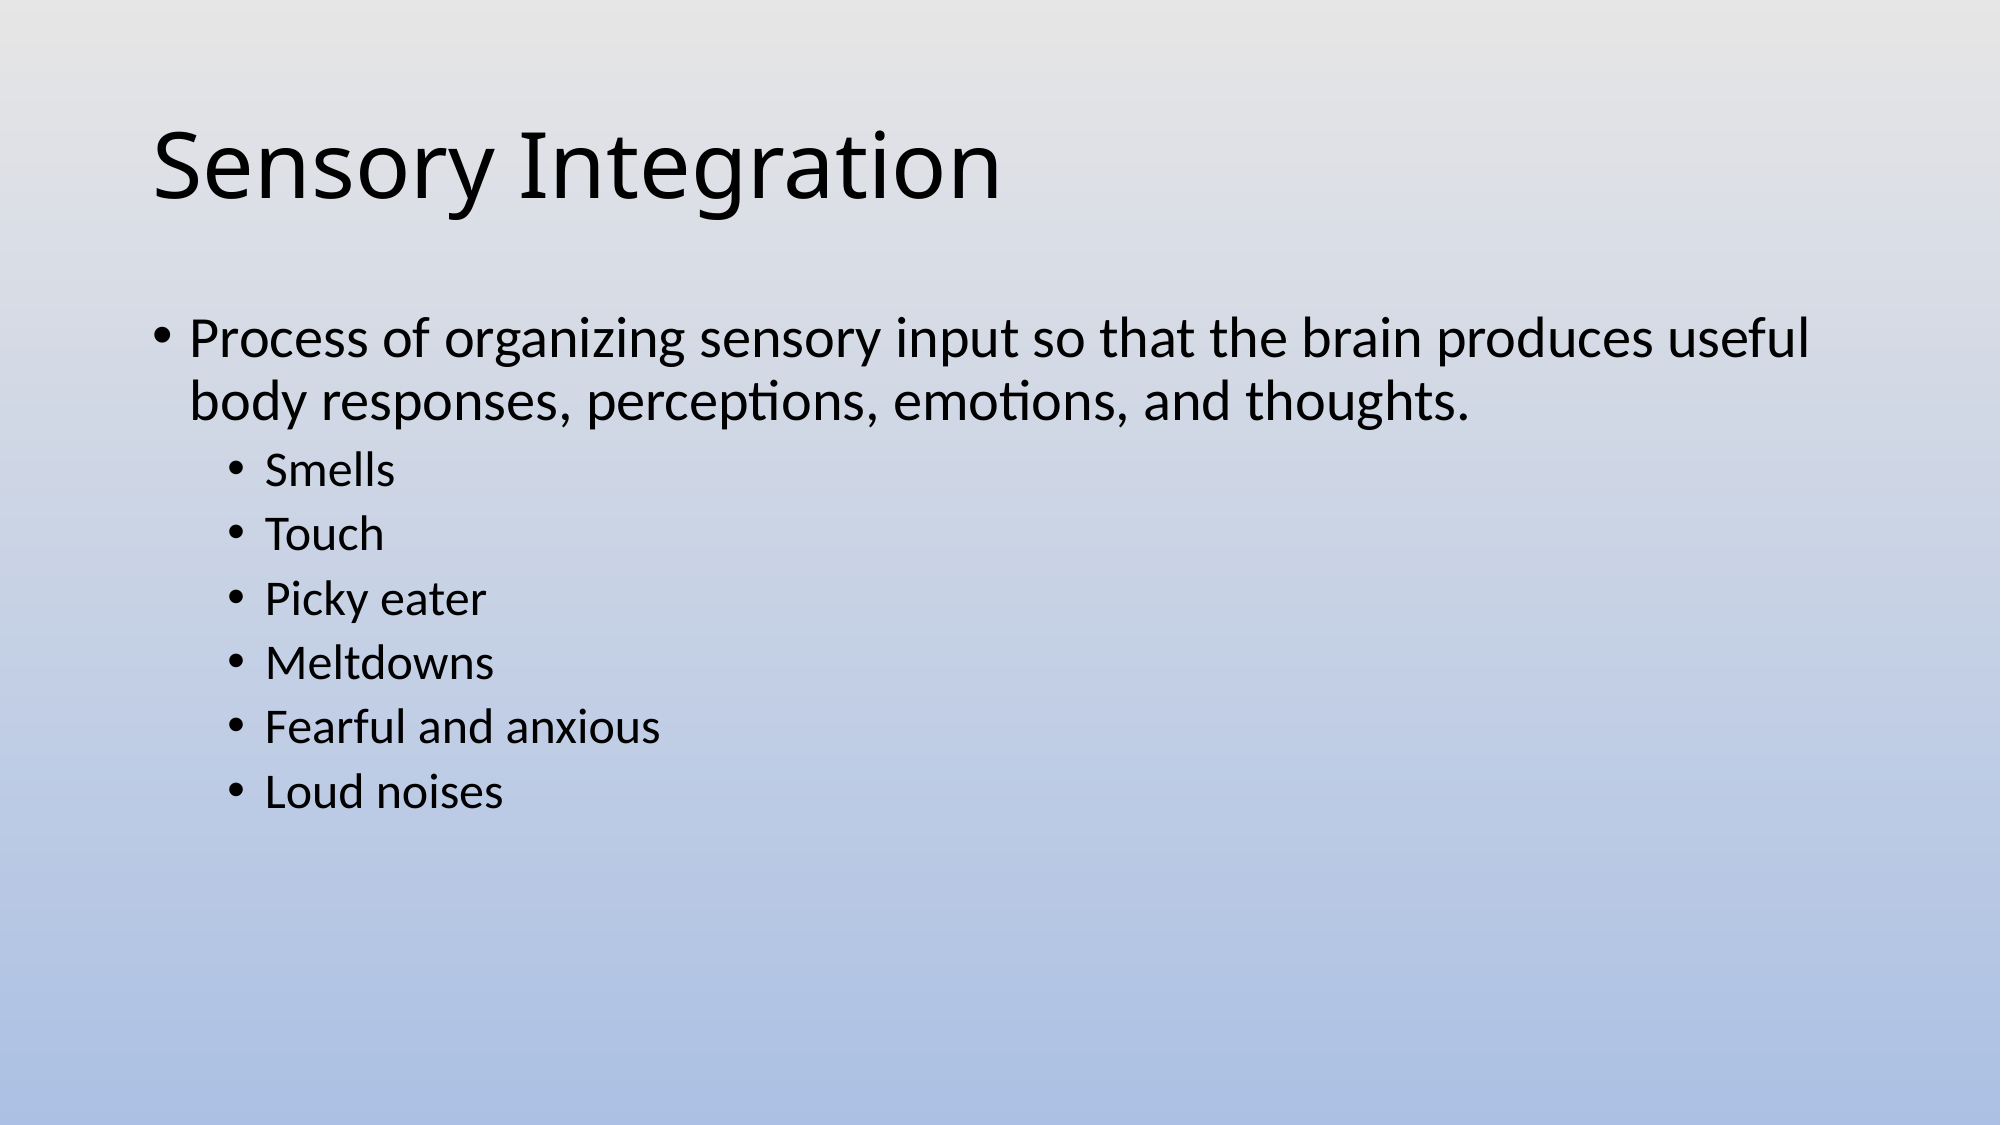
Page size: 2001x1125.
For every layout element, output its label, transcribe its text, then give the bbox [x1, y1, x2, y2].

title Sensory Integration [137, 59, 1863, 278]
list Process of organizing sensory input so that the brain produces useful body responses, perceptions, emotions, and thoughts. Smells Touch Picky eater Meltdowns Fearful and anxious Loud noises [137, 299, 1863, 1014]
